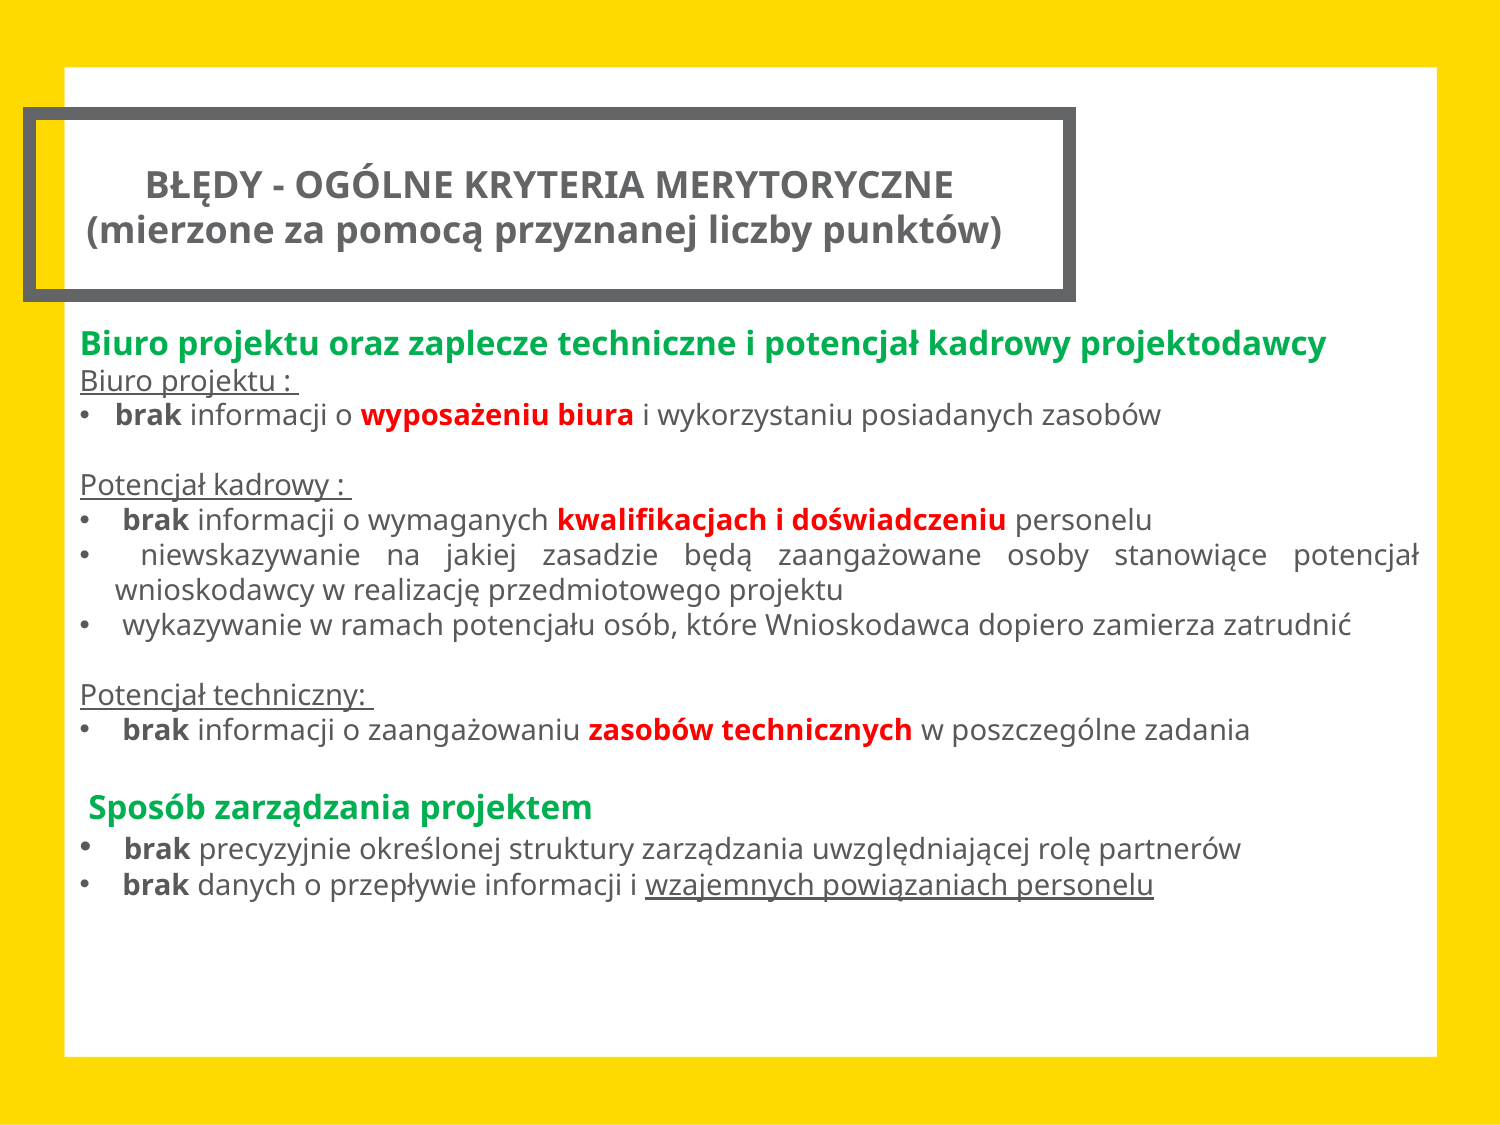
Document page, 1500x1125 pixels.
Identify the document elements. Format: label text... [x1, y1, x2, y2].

picture [0, 0, 1500, 1125]
text_box BŁĘDY - OGÓLNE KRYTERIA MERYTORYCZNE (mierzone za pomocą przyznanej liczby punktów) [29, 113, 1070, 296]
text_box Biuro projektu oraz zaplecze techniczne i potencjał kadrowy projektodawcy Biuro projektu : brak informacji o wyposażeniu biura i wykorzystaniu posiadanych zasobów Potencjał kadrowy : brak informacji o wymaganych kwalifikacjach i doświadczeniu personelu niewskazywanie na jakiej zasadzie będą zaangażowane osoby stanowiące potencjał wnioskodawcy w realizację przedmiotowego projektu wykazywanie w ramach potencjału osób, które Wnioskodawca dopiero zamierza zatrudnić Potencjał techniczny: brak informacji o zaangażowaniu zasobów technicznych w poszczególne zadania Sposób zarządzania projektem brak precyzyjnie określonej struktury zarządzania uwzględniającej rolę partnerów brak danych o przepływie informacji i wzajemnych powiązaniach personelu [64, 314, 1436, 971]
